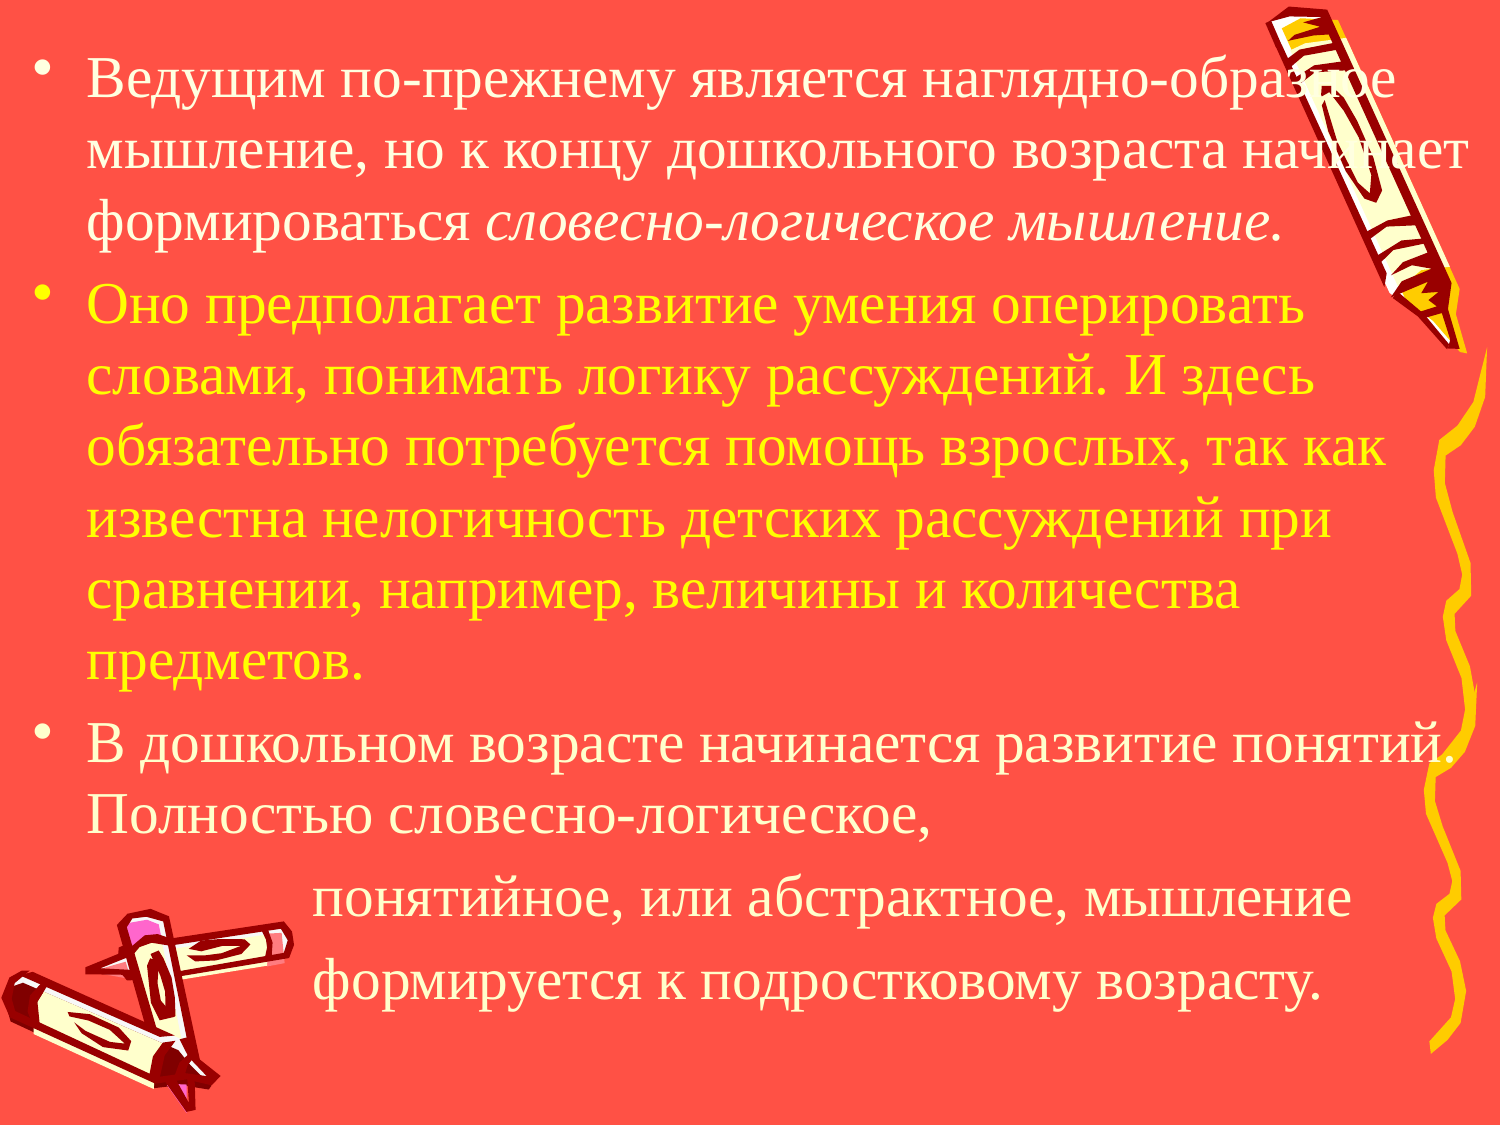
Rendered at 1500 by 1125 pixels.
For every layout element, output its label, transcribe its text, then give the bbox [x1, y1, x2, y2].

list Ведущим по-прежнему является наглядно-образное мышление, но к концу дошкольного возраста начинает формироваться словесно-логическое мышление. Оно предполагает развитие умения оперировать словами, понимать логику рассуждений. И здесь обязательно потребуется помощь взрослых, так как известна нелогичность детских рассуждений при сравнении, например, величины и количества предметов. В дошкольном возрасте начинается развитие понятий. Полностью словесно-логическое, понятийное, или абстрактное, мышление формируется к подростковому возрасту. [17, 30, 1500, 1038]
